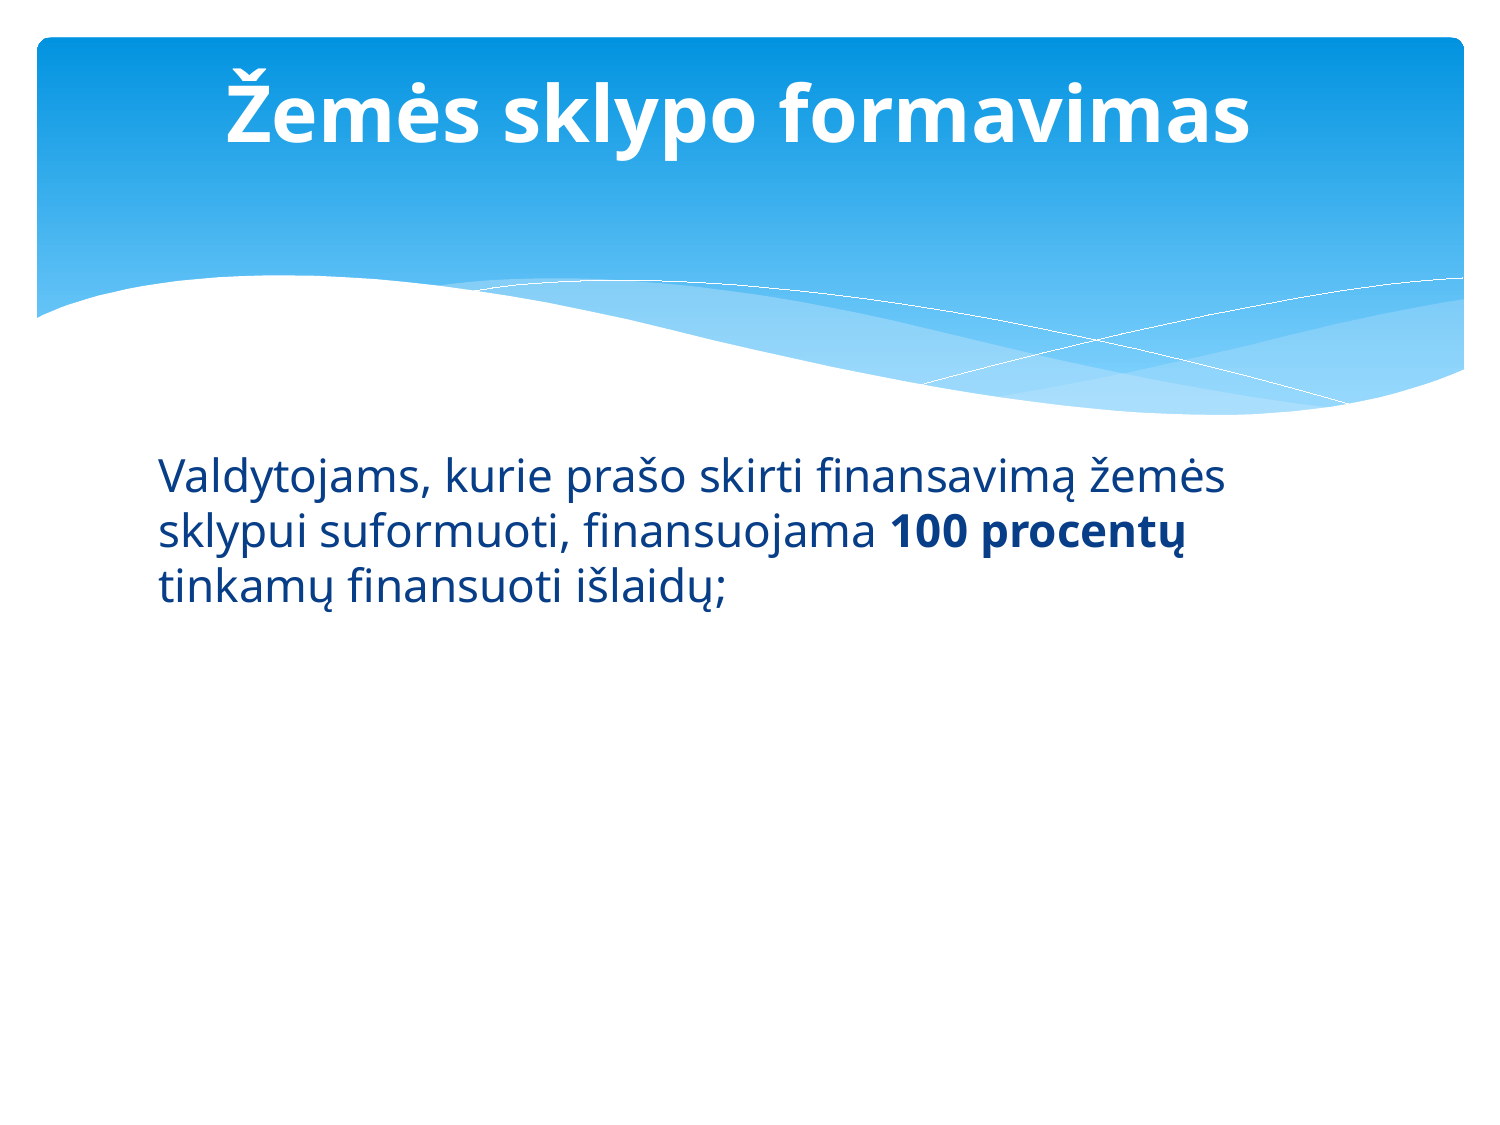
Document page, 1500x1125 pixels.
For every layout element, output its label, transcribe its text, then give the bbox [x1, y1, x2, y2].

list Valdytojams, kurie prašo skirti finansavimą žemės sklypui suformuoti, finansuojama 100 procentų tinkamų finansuoti išlaidų; [143, 438, 1359, 1005]
title Žemės sklypo formavimas [75, 55, 1425, 261]
